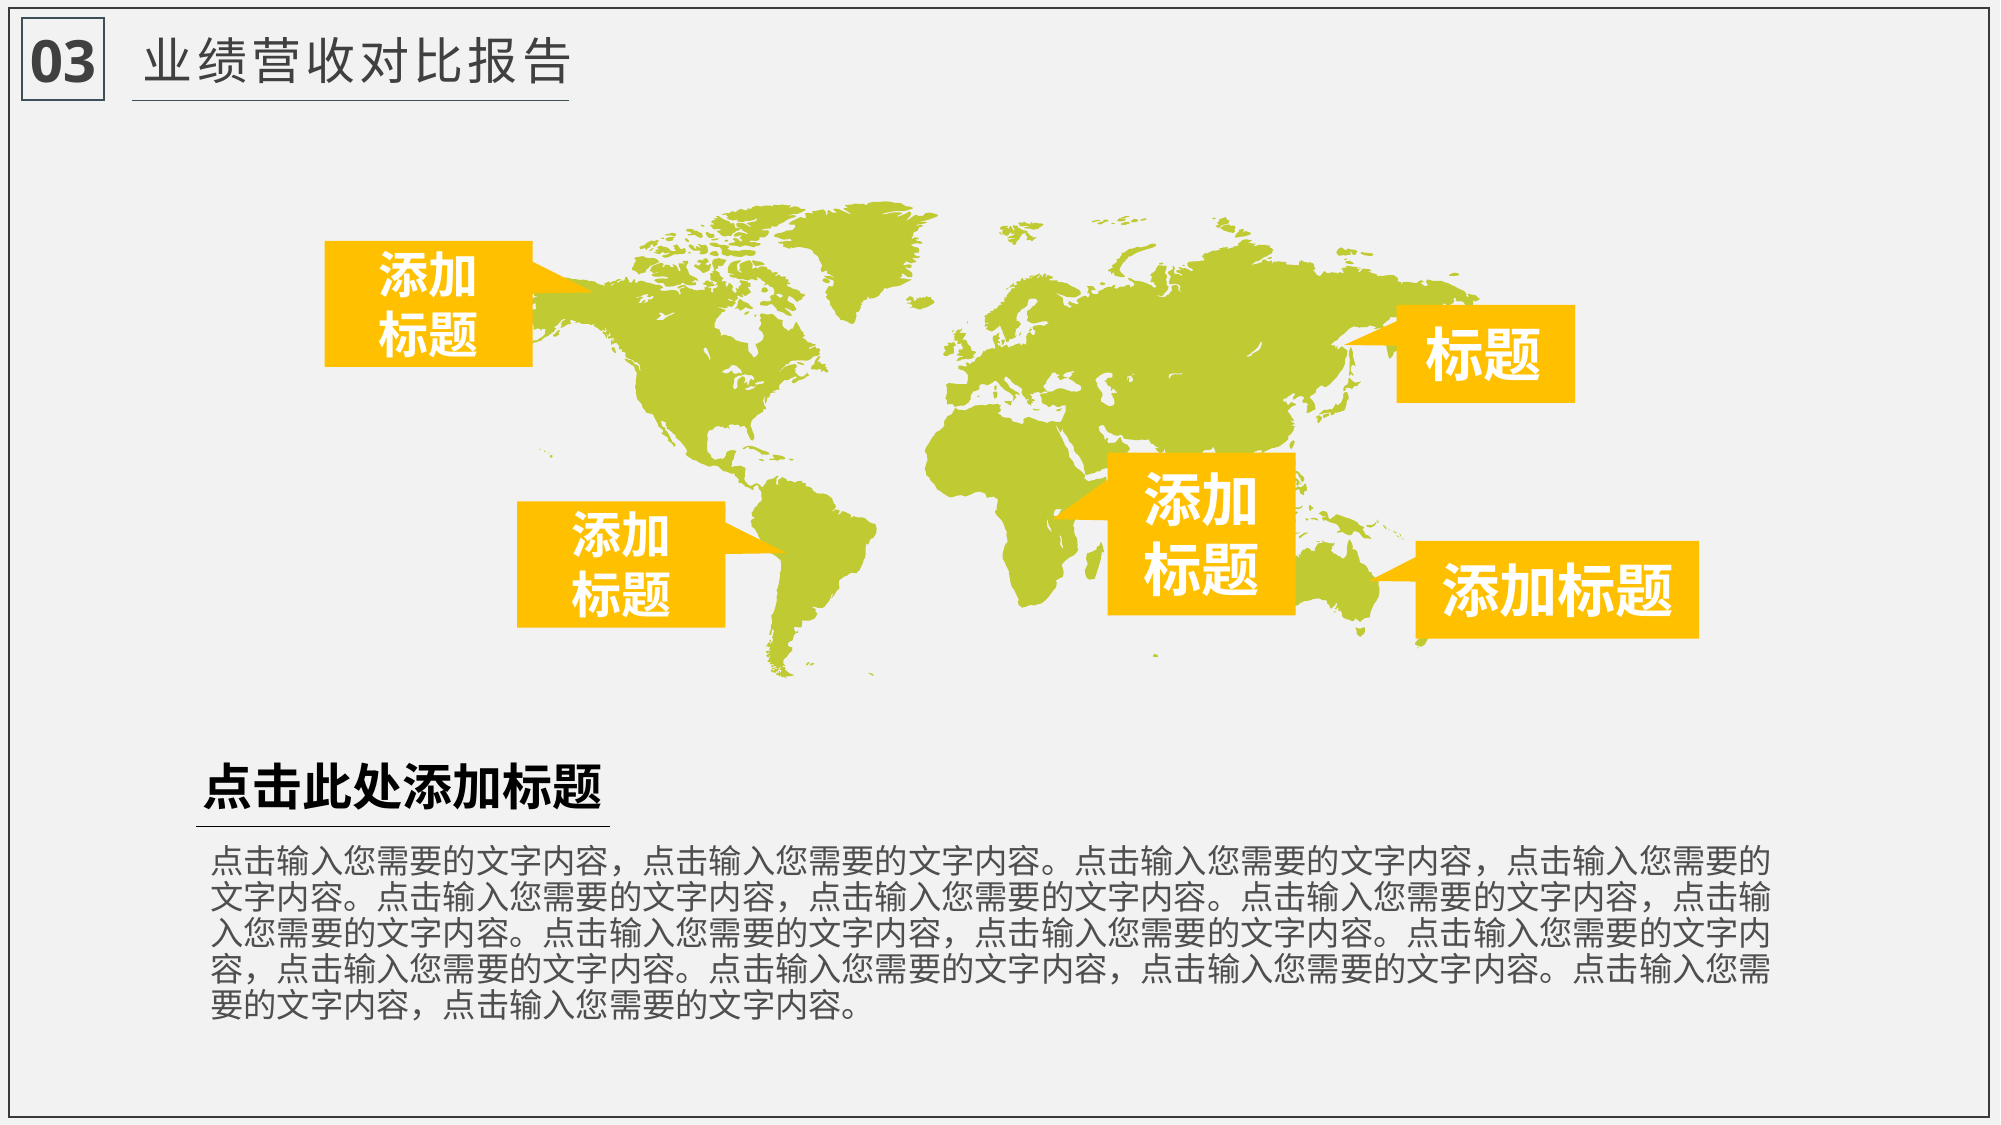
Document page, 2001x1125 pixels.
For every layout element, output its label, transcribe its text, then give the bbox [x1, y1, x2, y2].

text_box 点击输入您需要的文字内容，点击输入您需要的文字内容。点击输入您需要的文字内容，点击输入您需要的文字内容。点击输入您需要的文字内容，点击输入您需要的文字内容。点击输入您需要的文字内容，点击输入您需要的文字内容。点击输入您需要的文字内容，点击输入您需要的文字内容。点击输入您需要的文字内容，点击输入您需要的文字内容。点击输入您需要的文字内容，点击输入您需要的文字内容。点击输入您需要的文字内容，点击输入您需要的文字内容。 [195, 837, 1810, 1032]
text_box 添加 标题 [1116, 456, 1286, 611]
text_box [1368, 539, 1701, 640]
text_box [709, 201, 939, 324]
text_box 添加 标题 [329, 235, 529, 371]
text_box 03 [21, 17, 105, 101]
text_box [999, 221, 1044, 245]
text_box [688, 243, 708, 255]
text_box 添加标题 [1425, 546, 1690, 632]
text_box [534, 256, 877, 679]
text_box [516, 500, 522, 629]
text_box [924, 239, 1480, 608]
text_box 业绩营收对比报告 [112, 17, 603, 101]
text_box [1215, 217, 1236, 233]
text_box [1343, 303, 1577, 404]
text_box [686, 228, 703, 238]
text_box [529, 239, 595, 368]
text_box [705, 232, 720, 241]
text_box [1355, 627, 1366, 637]
text_box 点击此处添加标题 [187, 748, 618, 823]
text_box [1116, 215, 1139, 226]
text_box [721, 500, 788, 629]
text_box [1091, 219, 1109, 225]
text_box [1049, 451, 1297, 617]
text_box 标题 [1403, 311, 1564, 396]
text_box [8, 7, 1990, 1118]
text_box [1234, 228, 1252, 238]
text_box [639, 239, 686, 258]
text_box [660, 232, 677, 242]
text_box 添加 标题 [522, 496, 721, 632]
text_box [1297, 539, 1380, 622]
text_box [323, 239, 329, 368]
text_box [1415, 640, 1428, 649]
